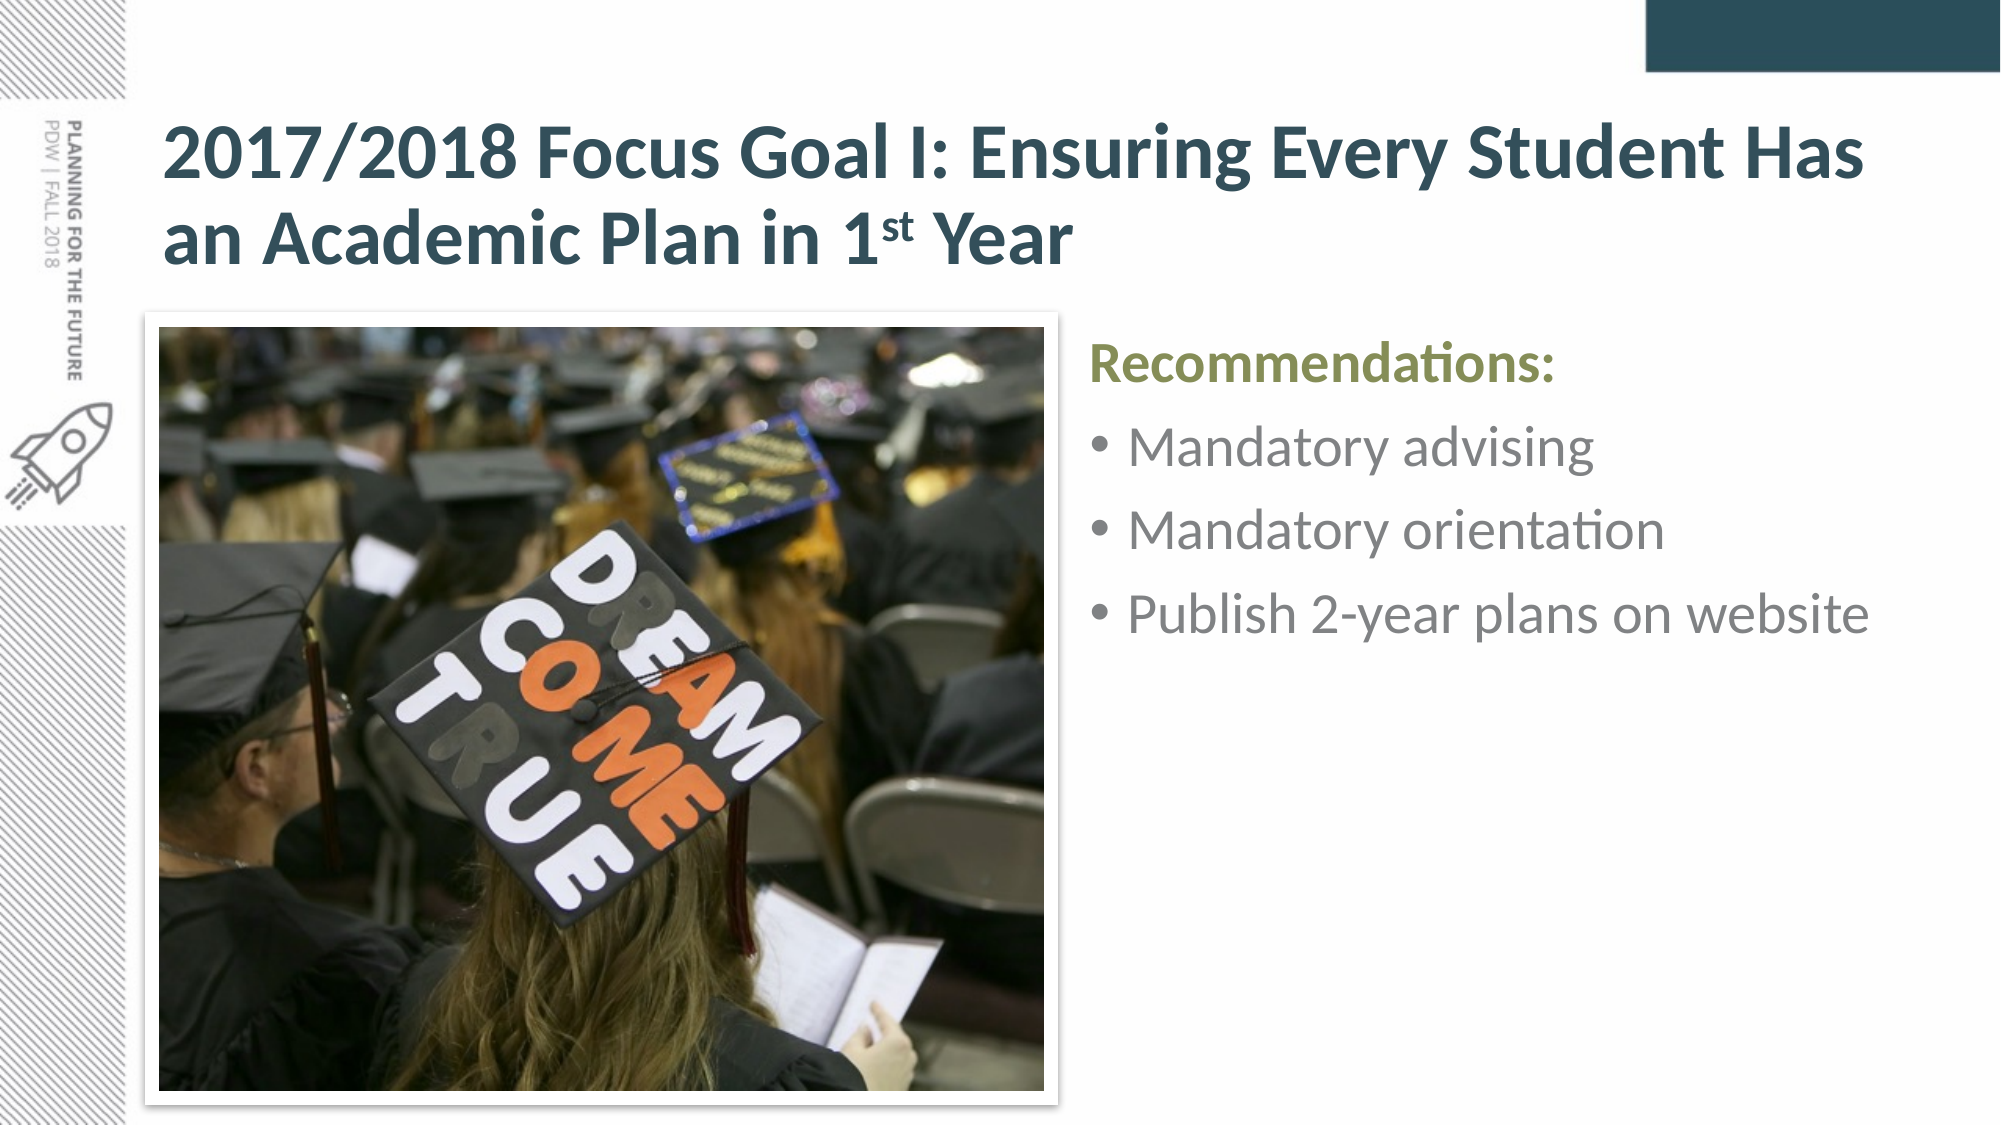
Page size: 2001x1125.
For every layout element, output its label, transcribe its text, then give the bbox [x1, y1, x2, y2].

list Recommendations: Mandatory advising Mandatory orientation Publish 2-year plans on website [1074, 324, 1969, 1049]
picture [0, 0, 2001, 1125]
title 2017/2018 Focus Goal I: Ensuring Every Student Has an Academic Plan in 1st Year [147, 87, 1969, 305]
